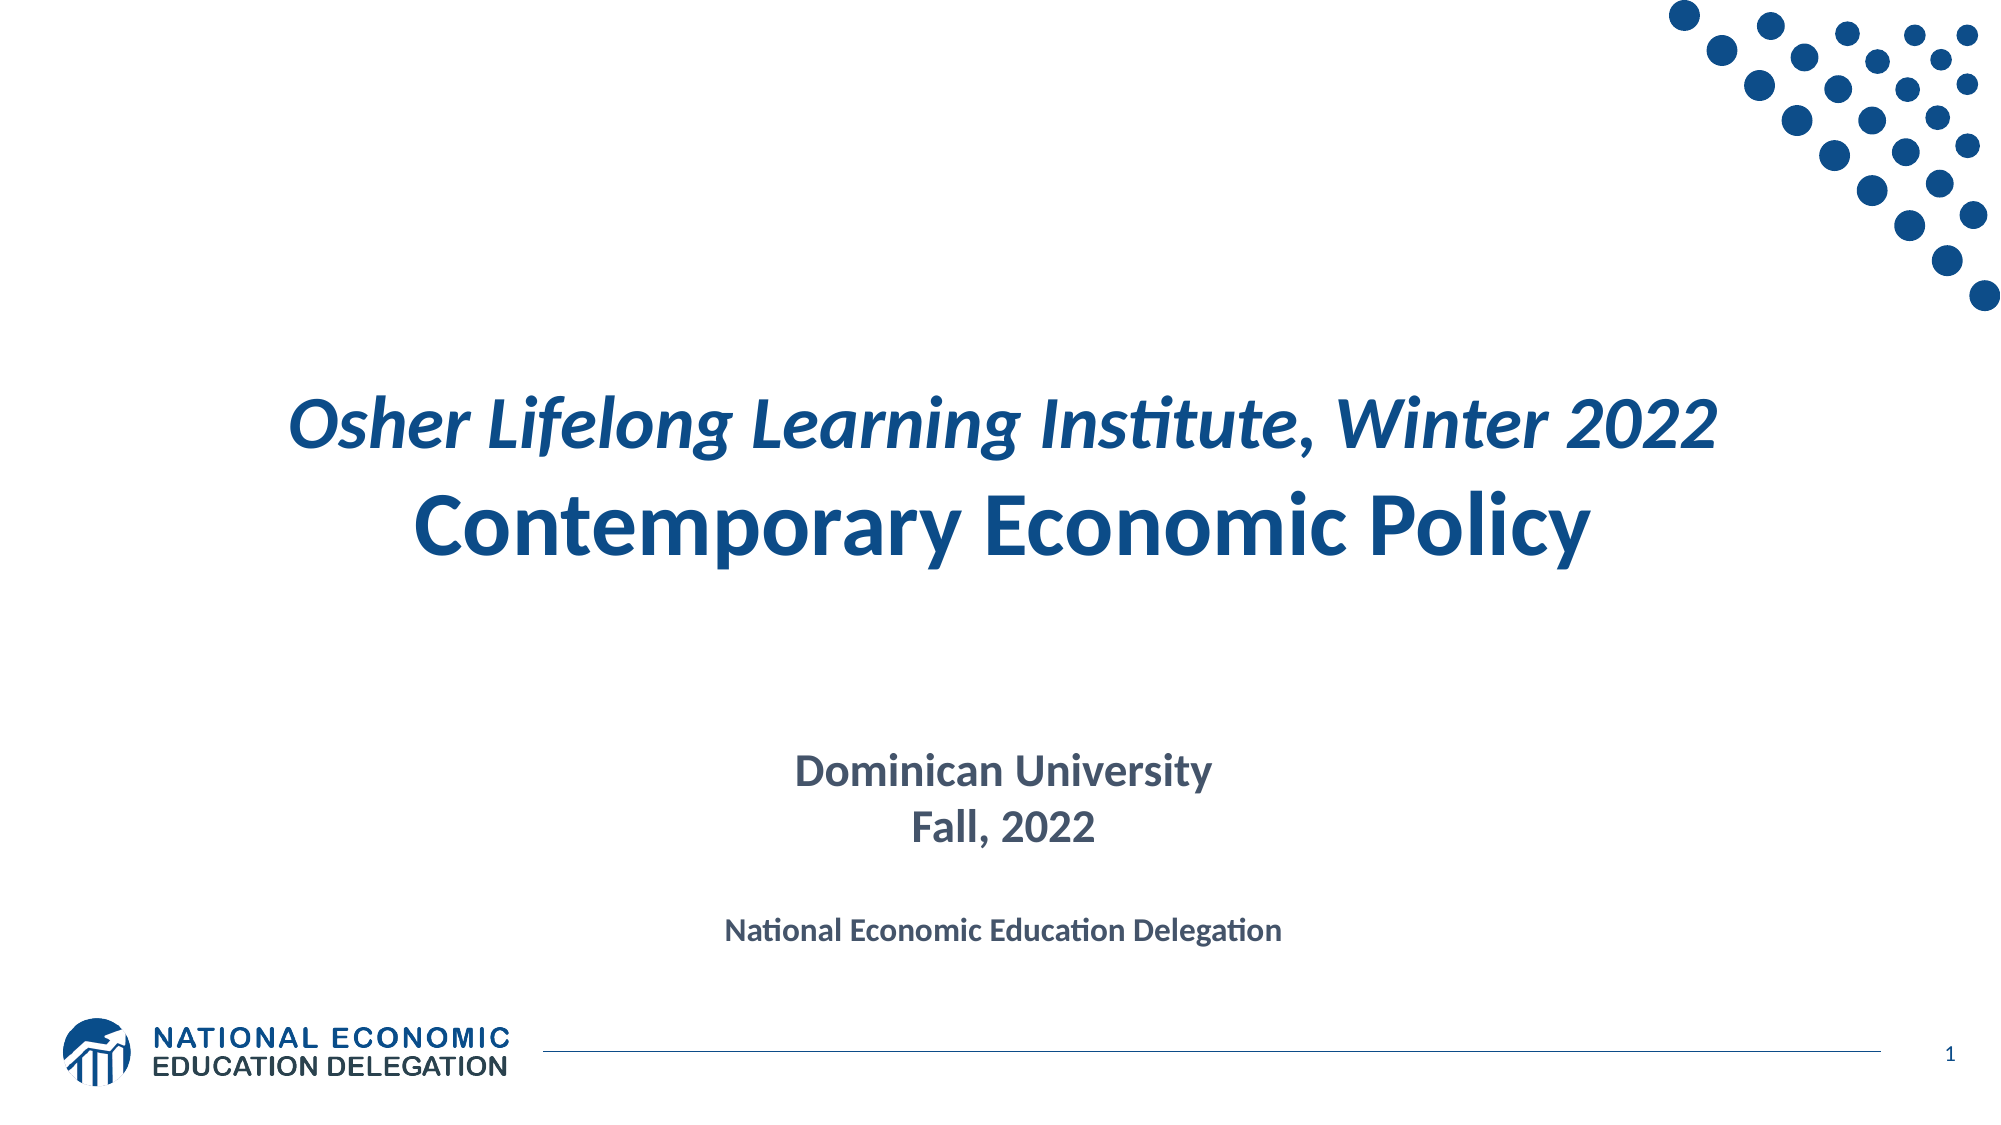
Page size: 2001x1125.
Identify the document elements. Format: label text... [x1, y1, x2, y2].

subtitle Osher Lifelong Learning Institute, Winter 2022 Contemporary Economic Policy [165, 294, 1843, 654]
text_box Dominican University Fall, 2022 National Economic Education Delegation [253, 731, 1754, 959]
slide_number 1 [1521, 1022, 1972, 1082]
picture [55, 1013, 520, 1091]
